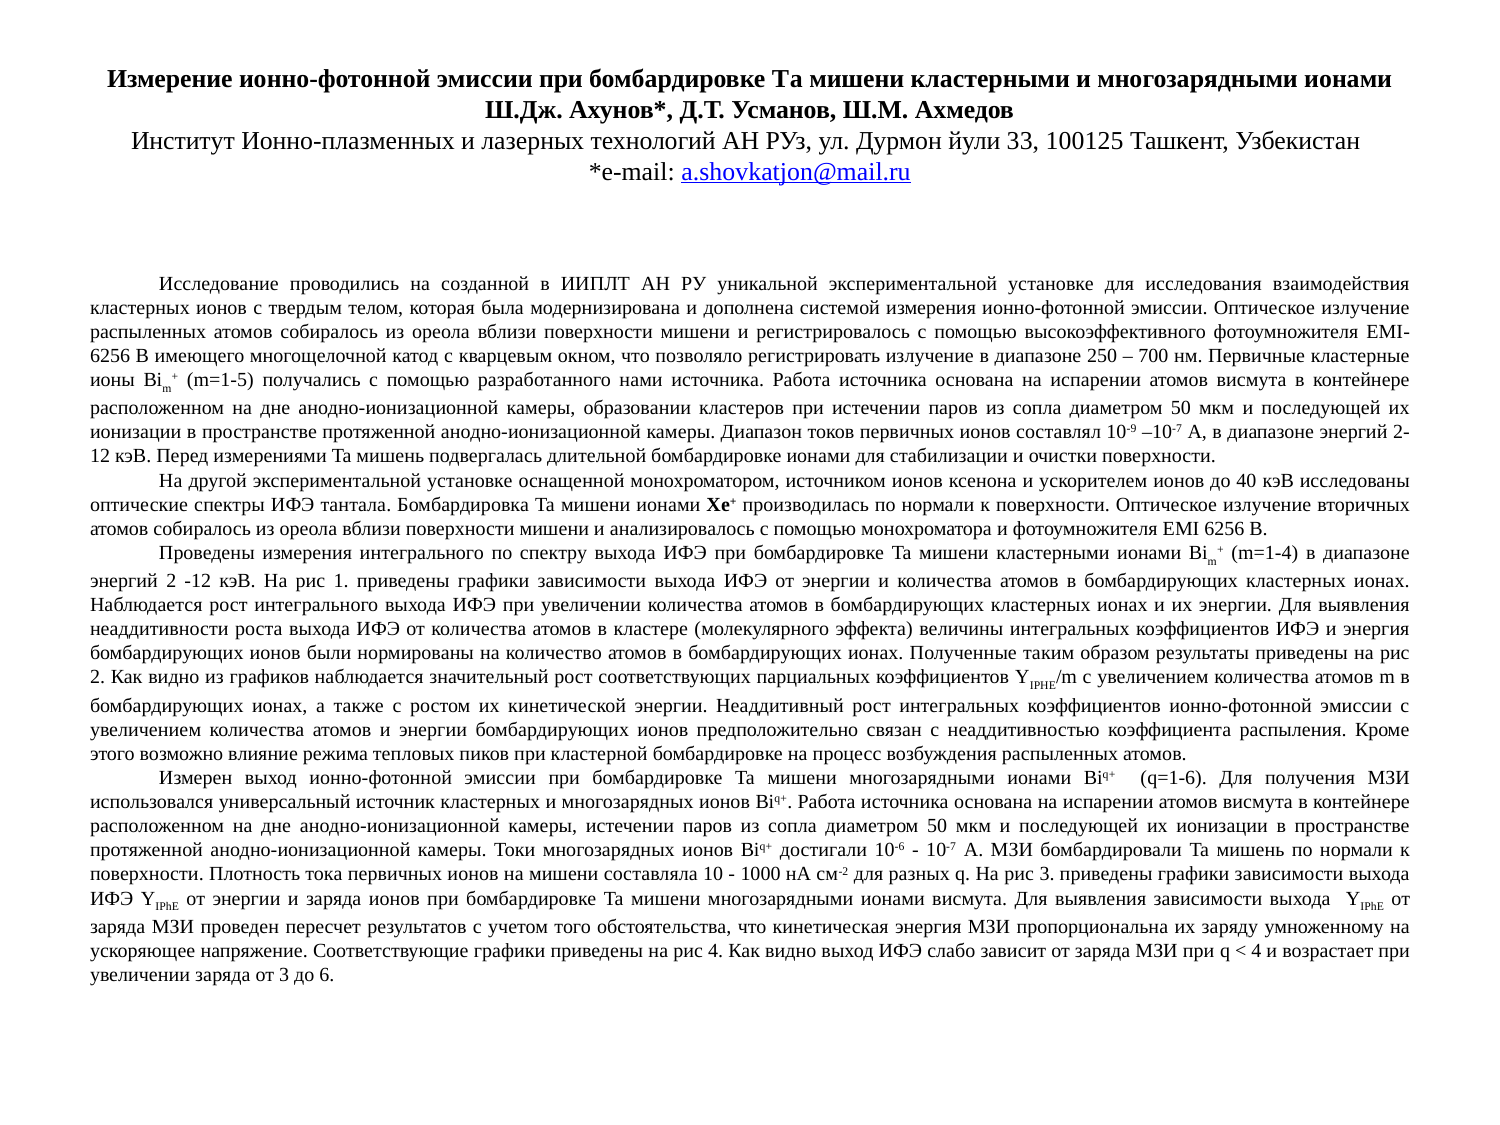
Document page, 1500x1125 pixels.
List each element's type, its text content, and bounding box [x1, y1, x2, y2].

list Исследование проводились на созданной в ИИПЛТ АН РУ уникальной экспериментальной установке для исследования взаимодействия кластерных ионов с твердым телом, которая была модернизирована и дополнена системой измерения ионно-фотонной эмиссии. Оптическое излучение распыленных атомов собиралось из ореола вблизи поверхности мишени и регистрировалось с помощью высокоэффективного фотоумножителя EMI-6256 В имеющего многощелочной катод с кварцевым окном, что позволяло регистрировать излучение в диапазоне 250 – 700 нм. Первичные кластерные ионы Bim+ (m=1-5) получались с помощью разработанного нами источника. Работа источника основана на испарении атомов висмута в контейнере расположенном на дне анодно-ионизационной камеры, образовании кластеров при истечении паров из сопла диаметром 50 мкм и последующей их ионизации в пространстве протяженной анодно-ионизационной камеры. Диапазон токов первичных ионов составлял 10-9 –10-7 А, в диапазоне энергий 2-12 кэВ. Перед измерениями Ta мишень подвергалась длительной бомбардировке ионами для стабилизации и очистки поверхности. На другой экспериментальной установке оснащенной монохроматором, источником ионов ксенона и ускорителем ионов до 40 кэВ исследованы оптические спектры ИФЭ тантала. Бомбардировка Ta мишени ионами Xe+ производилась по нормали к поверхности. Оптическое излучение вторичных атомов собиралось из ореола вблизи поверхности мишени и анализировалось с помощью монохроматора и фотоумножителя EMI 6256 В. Проведены измерения интегрального по спектру выхода ИФЭ при бомбардировке Ta мишени кластерными ионами Bim+ (m=1-4) в диапазоне энергий 2 -12 кэВ. На рис 1. приведены графики зависимости выхода ИФЭ от энергии и количества атомов в бомбардирующих кластерных ионах. Наблюдается рост интегрального выхода ИФЭ при увеличении количества атомов в бомбардирующих кластерных ионах и их энергии. Для выявления неаддитивности роста выхода ИФЭ от количества атомов в кластере (молекулярного эффекта) величины интегральных коэффициентов ИФЭ и энергия бомбардирующих ионов были нормированы на количество атомов в бомбардирующих ионах. Полученные таким образом результаты приведены на рис 2. Как видно из графиков наблюдается значительный рост соответствующих парциальных коэффициентов YIPHE/m с увеличением количества атомов m в бомбардирующих ионах, а также с ростом их кинетической энергии. Неаддитивный рост интегральных коэффициентов ионно-фотонной эмиссии с увеличением количества атомов и энергии бомбардирующих ионов предположительно связан с неаддитивностью коэффициента распыления. Кроме этого возможно влияние режима тепловых пиков при кластерной бомбардировке на процесс возбуждения распыленных атомов. Измерен выход ионно-фотонной эмиссии при бомбардировке Ta мишени многозарядными ионами Biq+ (q=1-6). Для получения МЗИ использовался универсальный источник кластерных и многозарядных ионов Biq+. Работа источника основана на испарении атомов висмута в контейнере расположенном на дне анодно-ионизационной камеры, истечении паров из сопла диаметром 50 мкм и последующей их ионизации в пространстве протяженной анодно-ионизационной камеры. Токи многозарядных ионов Biq+ достигали 10-6 - 10-7 A. МЗИ бомбардировали Ta мишень по нормали к поверхности. Плотность тока первичных ионов на мишени составляла 10 - 1000 нА см-2 для разных q. На рис 3. приведены графики зависимости выхода ИФЭ YIPhE от энергии и заряда ионов при бомбардировке Ta мишени многозарядными ионами висмута. Для выявления зависимости выхода YIPhE от заряда МЗИ проведен пересчет результатов с учетом того обстоятельства, что кинетическая энергия МЗИ пропорциональна их заряду умноженному на ускоряющее напряжение. Соответствующие графики приведены на рис 4. Как видно выход ИФЭ слабо зависит от заряда МЗИ при q < 4 и возрастает при увеличении заряда от 3 до 6. [75, 262, 1425, 1043]
title Измерение ионно-фотонной эмиссии при бомбардировке Ta мишени кластерными и многозарядными ионами Ш.Дж. Ахунов*, Д.Т. Усманов, Ш.М. Ахмедов Институт Ионно-плазменных и лазерных технологий АН РУз, ул. Дурмон йули 33, 100125 Ташкент, Узбекистан *е-mail: a.shovkatjon@mail.ru [75, 45, 1425, 233]
